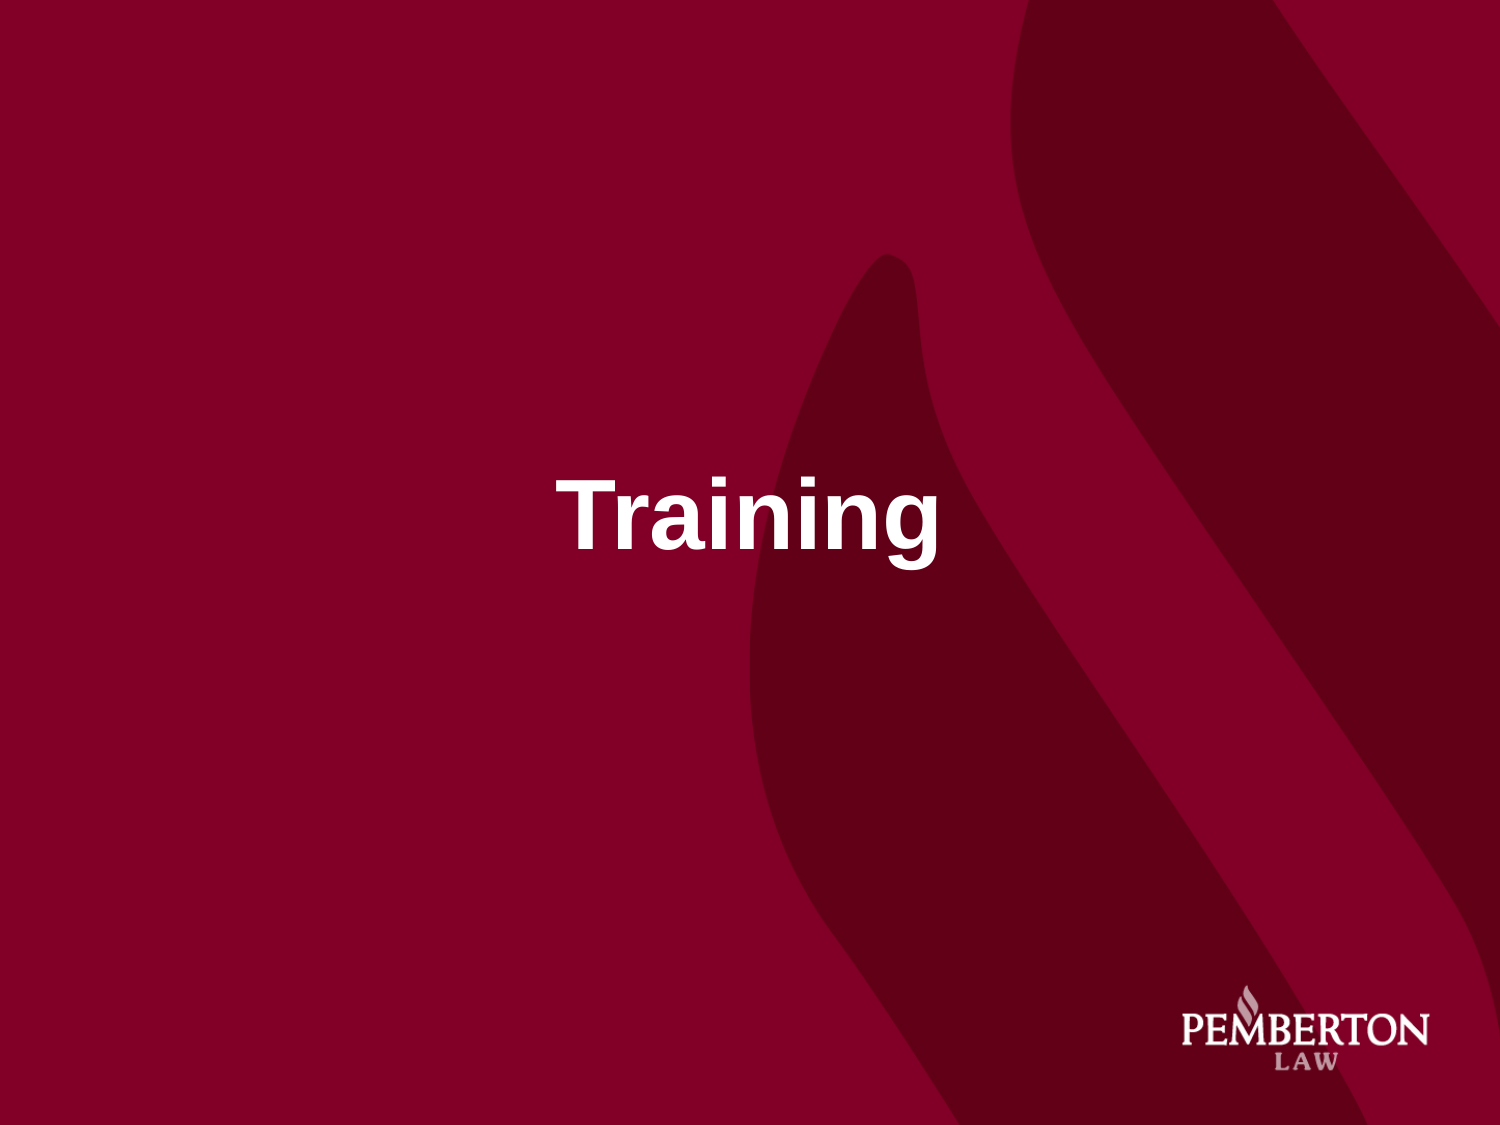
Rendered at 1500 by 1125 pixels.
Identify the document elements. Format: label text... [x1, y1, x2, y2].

picture [0, 0, 1500, 1125]
title Training [112, 441, 1388, 683]
